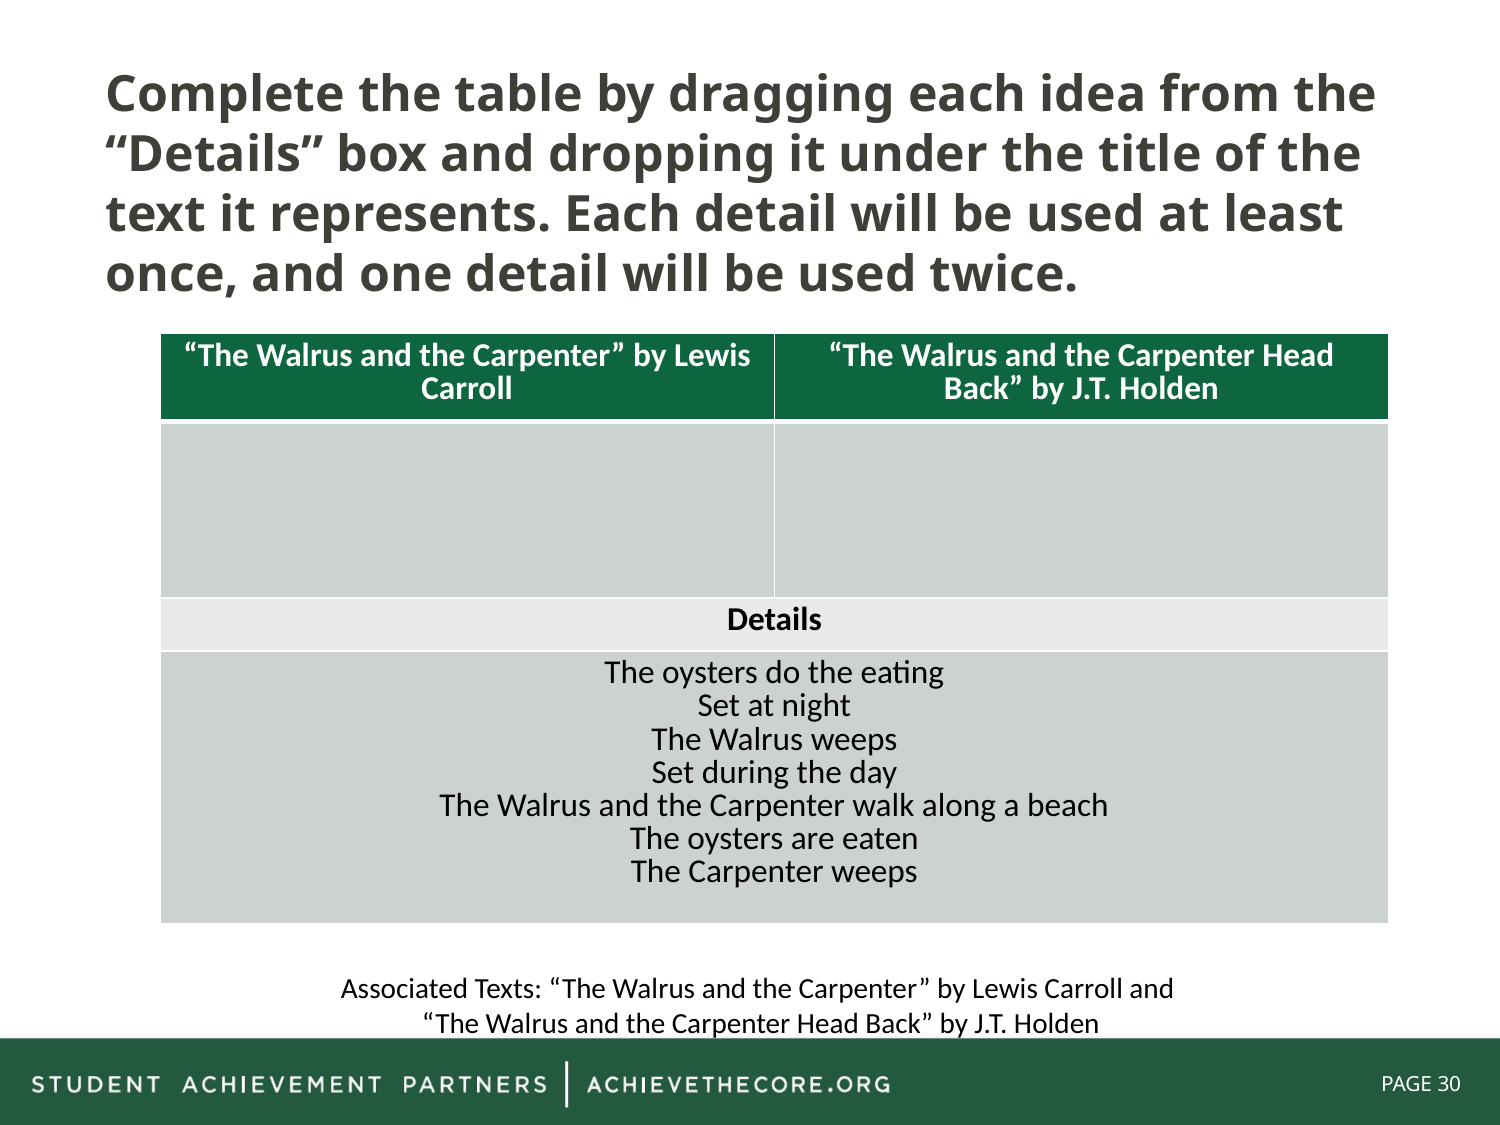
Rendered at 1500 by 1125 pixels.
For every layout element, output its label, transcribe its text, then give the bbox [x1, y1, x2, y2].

table_header “The Walrus and the Carpenter” by Lewis Carroll [161, 334, 774, 419]
table_cell The oysters do the eating Set at night The Walrus weeps Set during the day The Walrus and the Carpenter walk along a beach The oysters are eaten The Carpenter weeps [161, 652, 1388, 923]
table_cell [775, 424, 1388, 597]
table_header “The Walrus and the Carpenter Head Back” by J.T. Holden [775, 334, 1388, 419]
table_cell [161, 424, 774, 597]
table_cell Details [161, 599, 1388, 650]
text_box Associated Texts: “The Walrus and the Carpenter” by Lewis Carroll and “The Walrus and the Carpenter Head Back” by J.T. Holden [90, 961, 1425, 1047]
list Complete the table by dragging each idea from the “Details” box and dropping it under the title of the text it represents. Each detail will be used at least once, and one detail will be used twice. [90, 53, 1425, 961]
